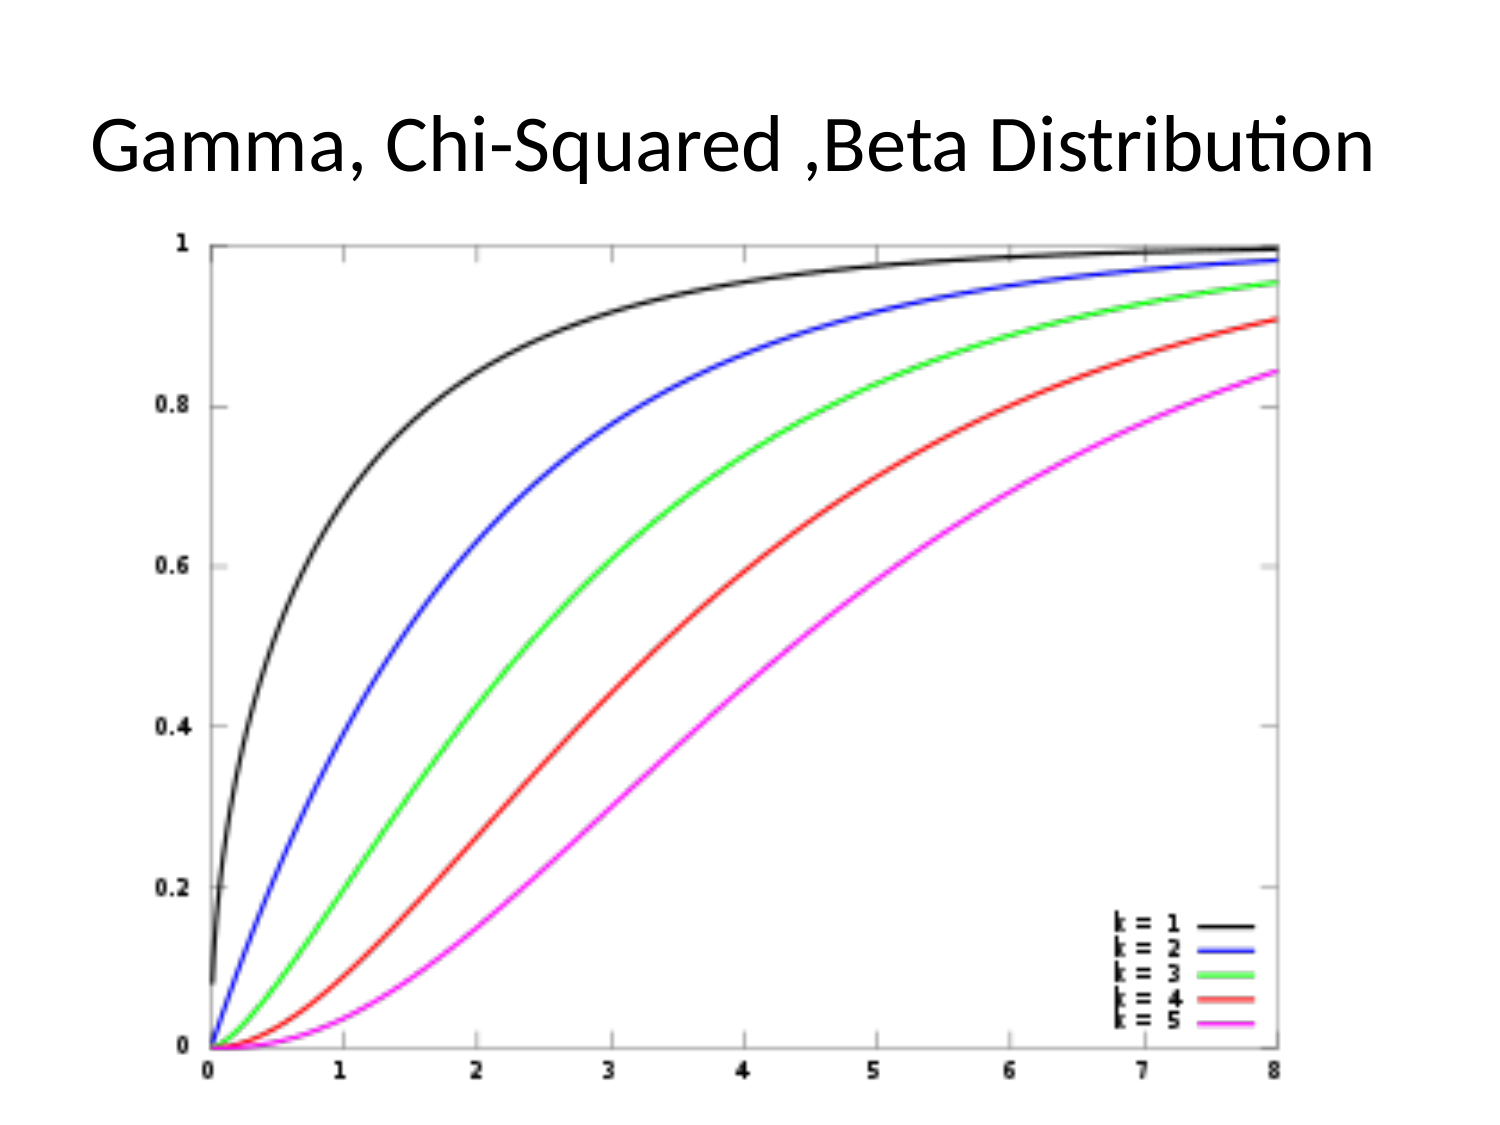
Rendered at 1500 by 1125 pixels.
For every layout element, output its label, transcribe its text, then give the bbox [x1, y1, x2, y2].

picture [149, 224, 1313, 1098]
title Gamma, Chi-Squared ,Beta Distribution [75, 45, 1425, 233]
